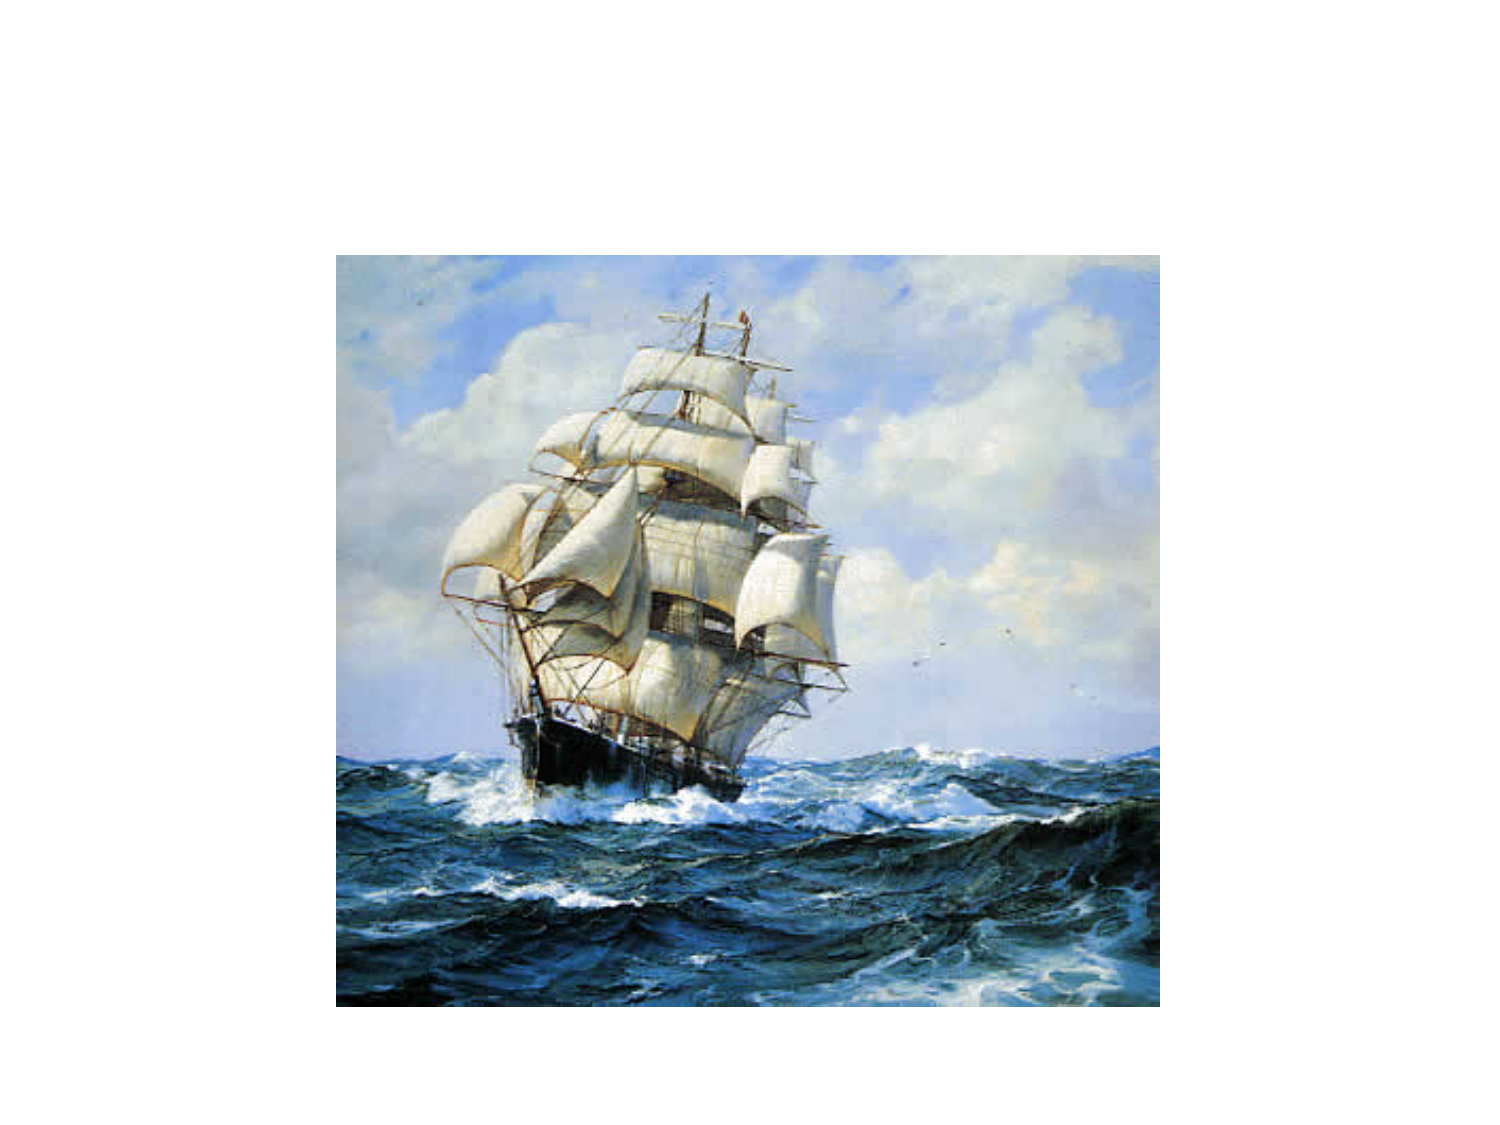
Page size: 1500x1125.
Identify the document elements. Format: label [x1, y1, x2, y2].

list [336, 255, 1160, 1007]
